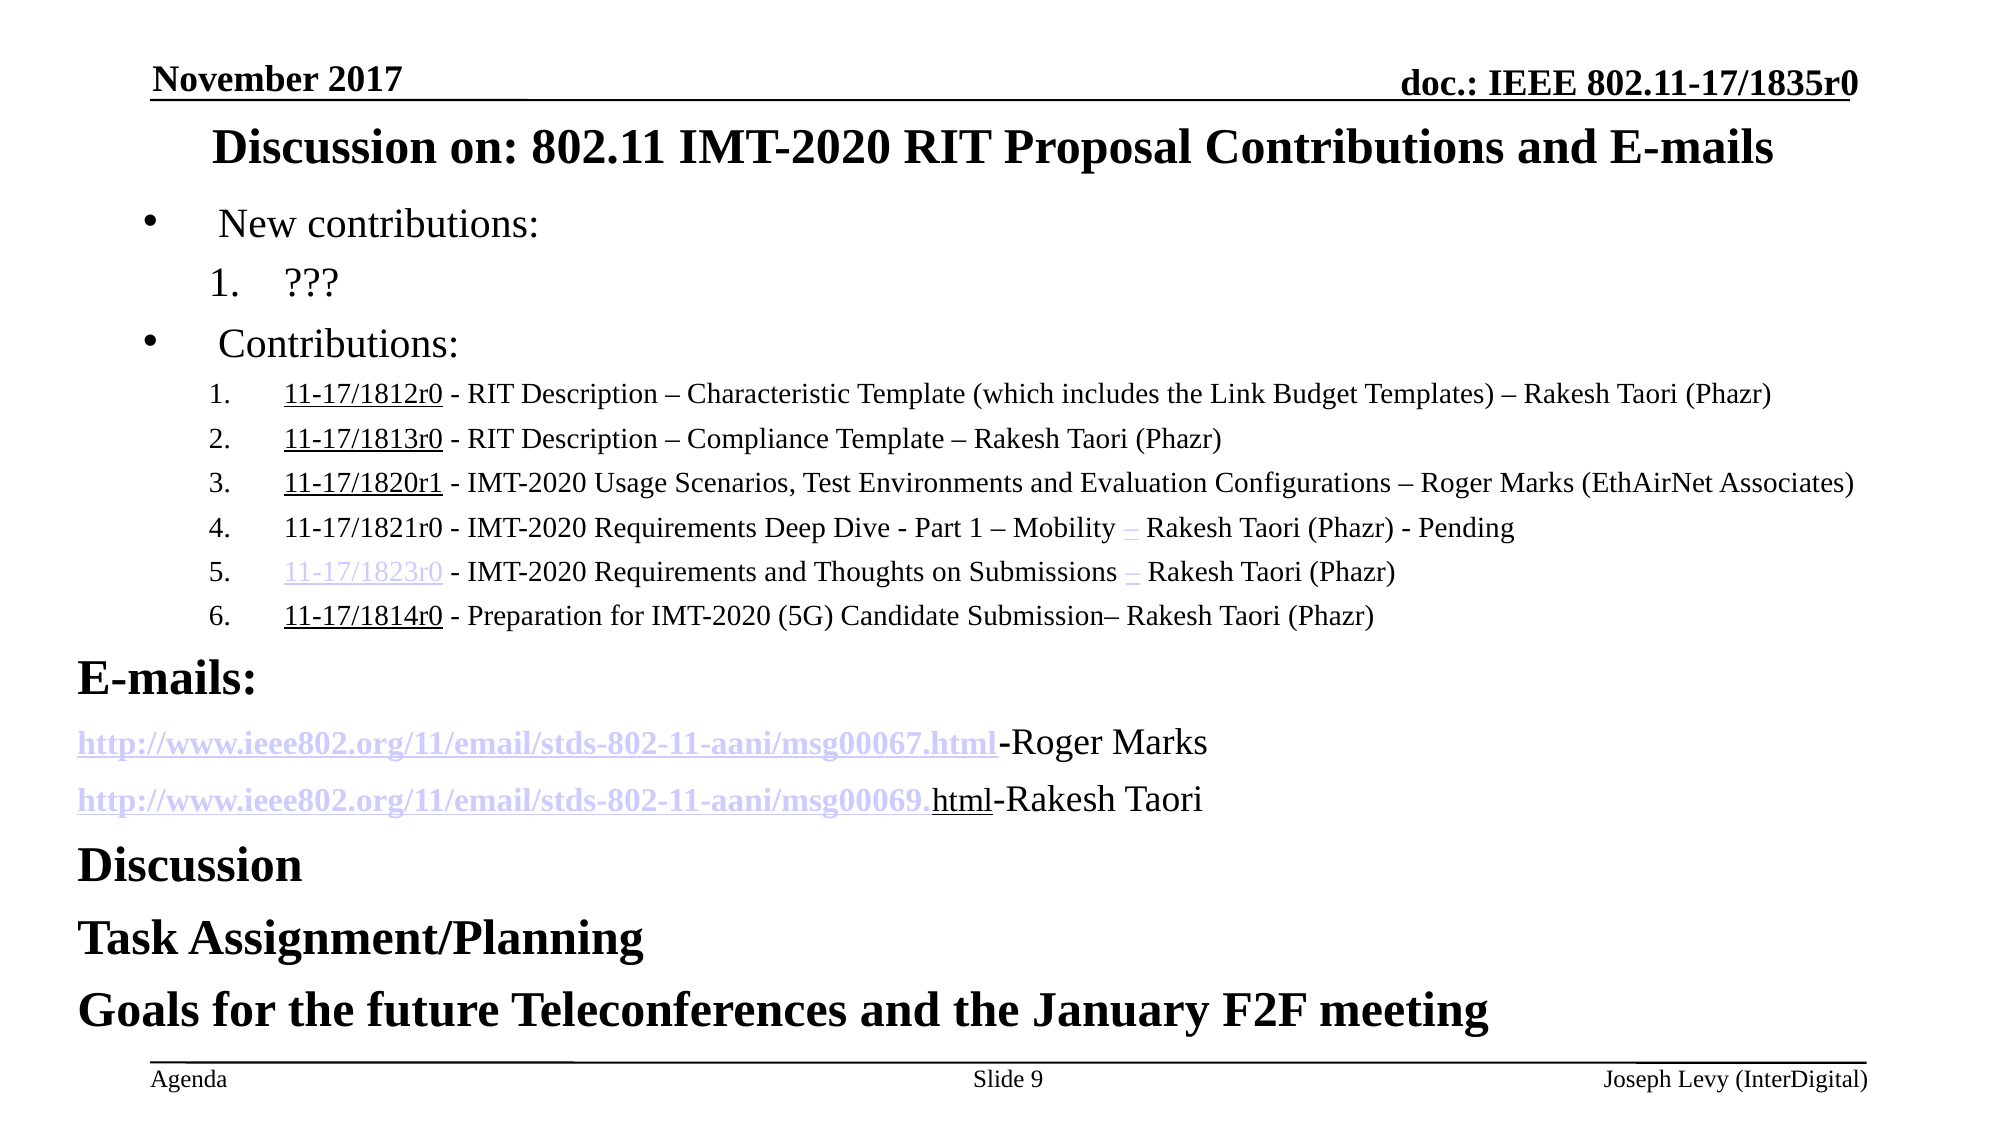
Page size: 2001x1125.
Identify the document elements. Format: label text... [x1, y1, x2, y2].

footer Joseph Levy (InterDigital) [1171, 1061, 1869, 1093]
title Discussion on: 802.11 IMT-2020 RIT Proposal Contributions and E-mails [149, 112, 1850, 176]
slide_number Slide 9 [950, 1061, 1067, 1123]
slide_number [152, 54, 563, 100]
list New contributions: ??? Contributions: 11-17/1812r0 - RIT Description – Characteristic Template (which includes the Link Budget Templates) – Rakesh Taori (Phazr) 11-17/1813r0 - RIT Description – Compliance Template – Rakesh Taori (Phazr) 11-17/1820r1 - IMT-2020 Usage Scenarios, Test Environments and Evaluation Configurations – Roger Marks (EthAirNet Associates) 11-17/1821r0 - IMT-2020 Requirements Deep Dive - Part 1 – Mobility – Rakesh Taori (Phazr) - Pending 11-17/1823r0 - IMT-2020 Requirements and Thoughts on Submissions – Rakesh Taori (Phazr) 11-17/1814r0 - Preparation for IMT-2020 (5G) Candidate Submission– Rakesh Taori (Phazr) E-mails: http://www.ieee802.org/11/email/stds-802-11-aani/msg00067.html-Roger Marks http://www.ieee802.org/11/email/stds-802-11-aani/msg00069.html-Rakesh Taori Discussion Task Assignment/Planning Goals for the future Teleconferences and the January F2F meeting [62, 187, 1926, 1063]
